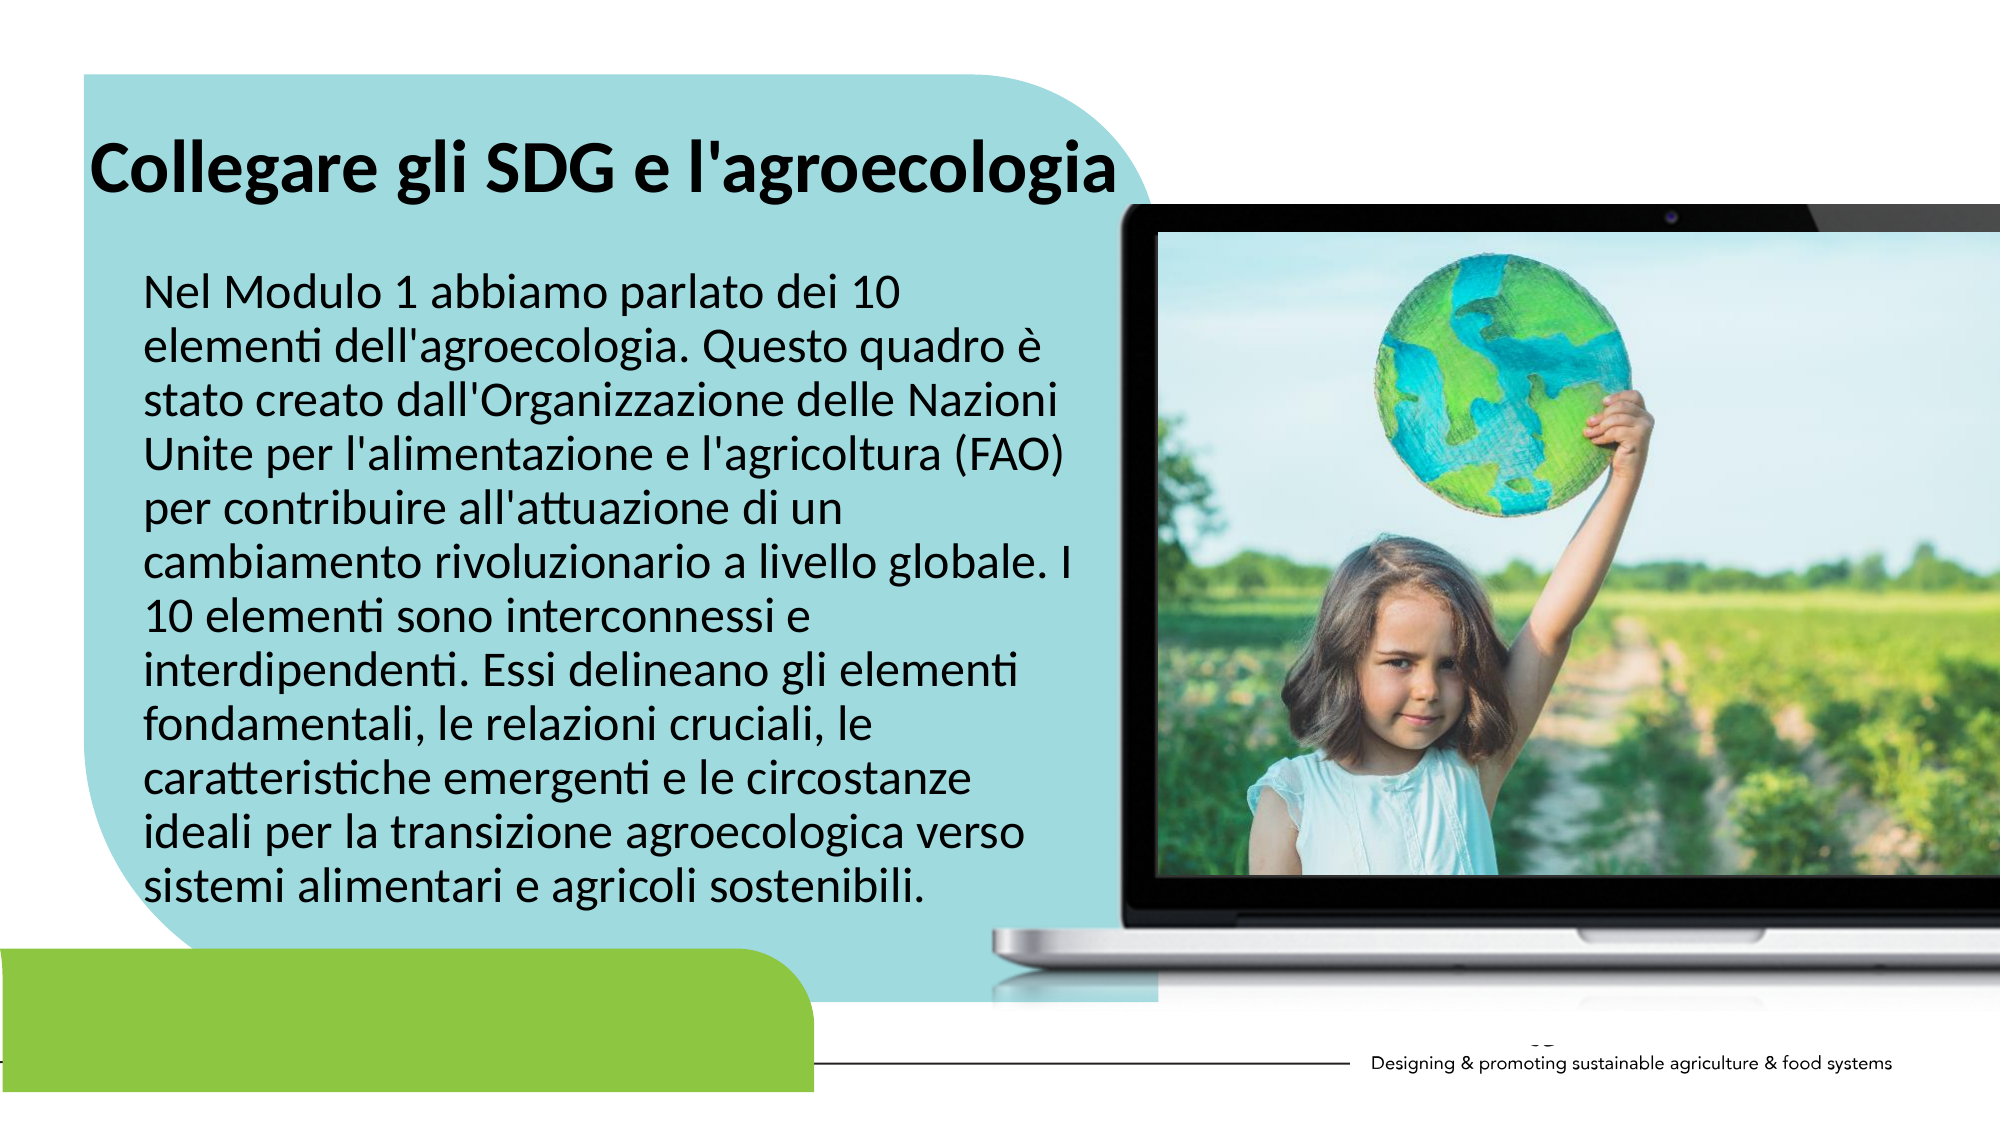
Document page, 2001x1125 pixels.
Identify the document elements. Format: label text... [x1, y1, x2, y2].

list Nel Modulo 1 abbiamo parlato dei 10 elementi dell'agroecologia. Questo quadro è stato creato dall'Organizzazione delle Nazioni Unite per l'alimentazione e l'agricoltura (FAO) per contribuire all'attuazione di un cambiamento rivoluzionario a livello globale. I 10 elementi sono interconnessi e interdipendenti. Essi delineano gli elementi fondamentali, le relazioni cruciali, le caratteristiche emergenti e le circostanze ideali per la transizione agroecologica verso sistemi alimentari e agricoli sostenibili. [128, 258, 1106, 799]
picture [900, 204, 2000, 1088]
list Collegare gli SDG e l'agroecologia [75, 120, 1246, 233]
